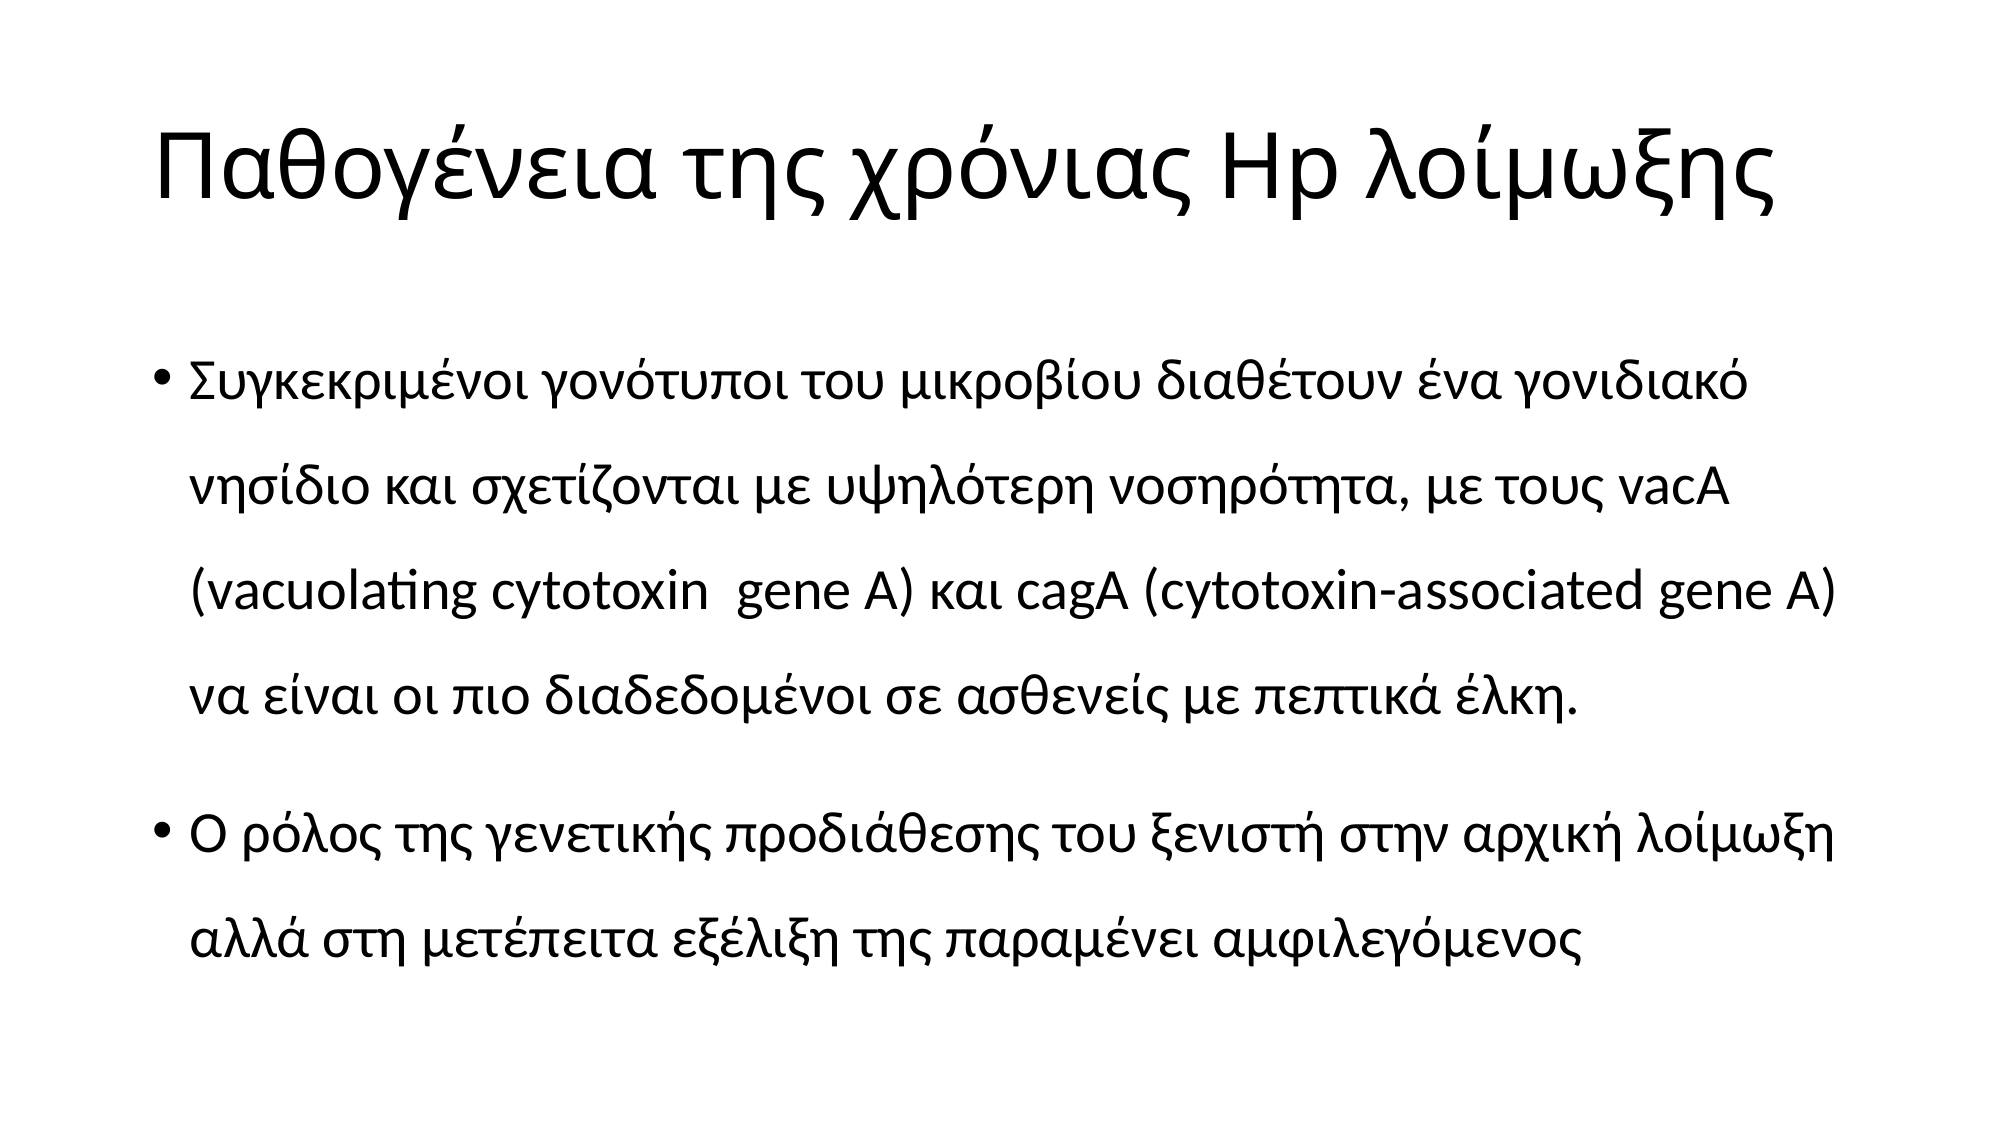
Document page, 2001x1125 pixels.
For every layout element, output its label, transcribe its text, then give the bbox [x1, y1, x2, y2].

title Παθογένεια της χρόνιας Hp λοίμωξης [137, 59, 1863, 278]
list Συγκεκριμένοι γονότυποι του μικροβίου διαθέτουν ένα γονιδιακό νησίδιο και σχετίζονται με υψηλότερη νοσηρότητα, με τους vacA (vacuolating cytotoxin gene A) και cagA (cytotoxin-associated gene A) να είναι οι πιο διαδεδομένοι σε ασθενείς με πεπτικά έλκη. Ο ρόλος της γενετικής προδιάθεσης του ξενιστή στην αρχική λοίμωξη αλλά στη μετέπειτα εξέλιξη της παραμένει αμφιλεγόμενος [137, 299, 1863, 1050]
